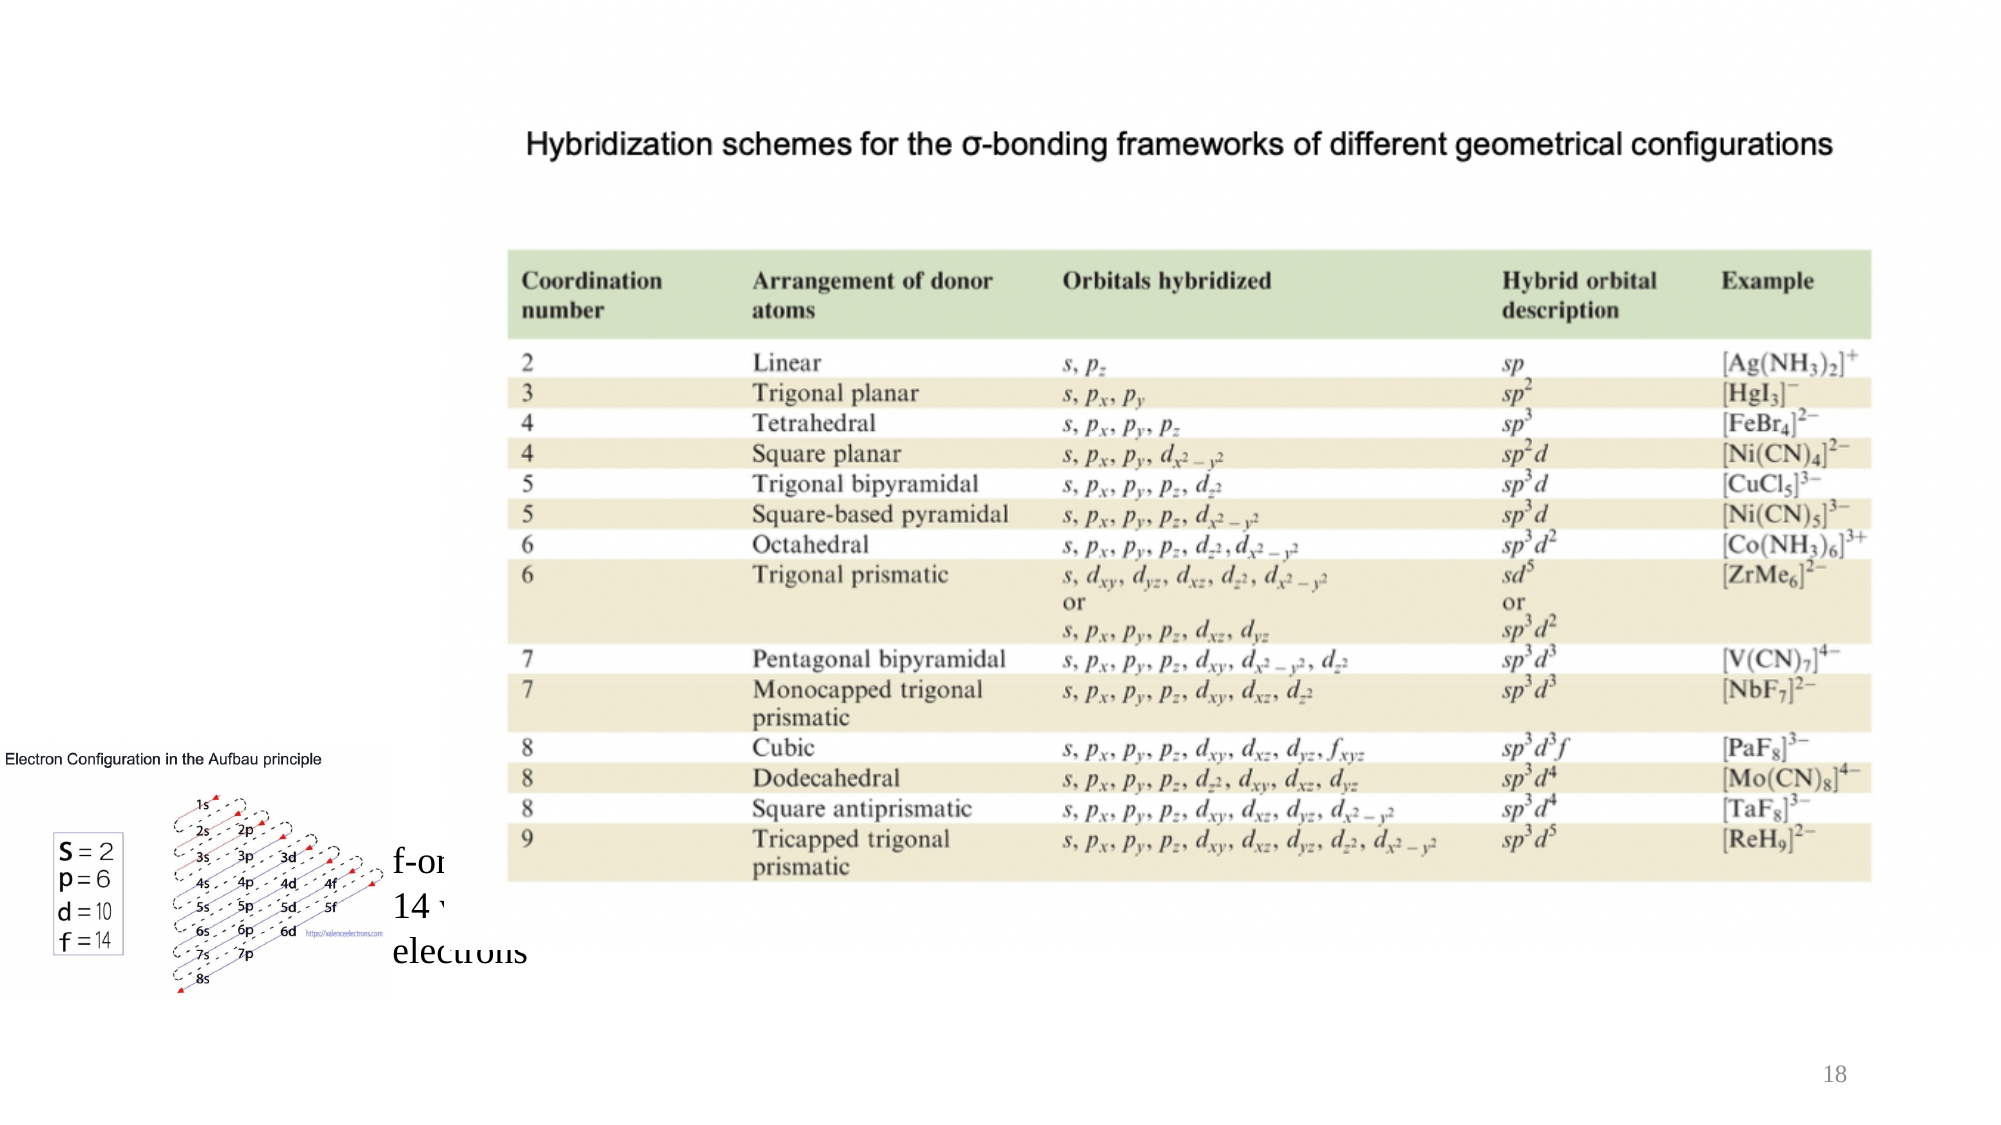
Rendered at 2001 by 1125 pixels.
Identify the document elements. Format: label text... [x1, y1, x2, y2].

slide_number 18 [1412, 1042, 1863, 1103]
text_box f-orbitals 14 valence electrons [391, 828, 581, 978]
picture [444, 3, 2000, 950]
picture [0, 741, 391, 999]
